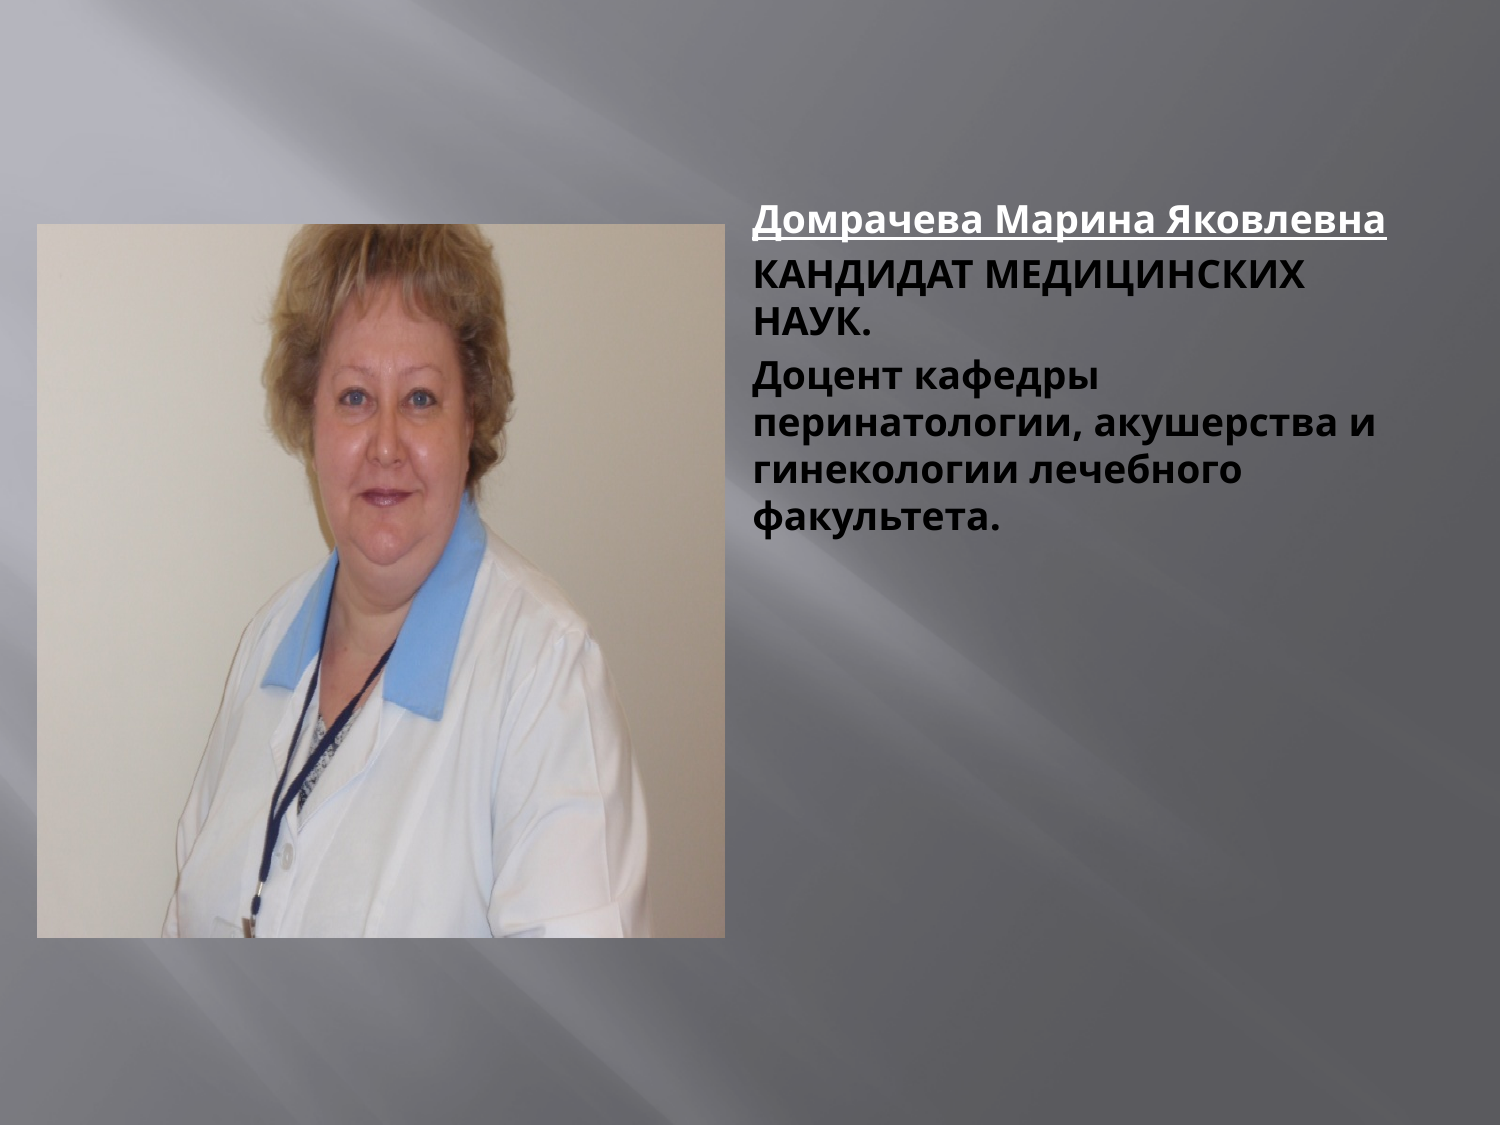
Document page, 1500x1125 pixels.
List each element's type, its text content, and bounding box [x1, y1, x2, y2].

subtitle Домрачева Марина Яковлевна КАНДИДАТ МЕДИЦИНСКИХ НАУК. Доцент кафедры перинатологии, акушерства и гинекологии лечебного факультета. [737, 187, 1425, 613]
picture [37, 224, 726, 938]
